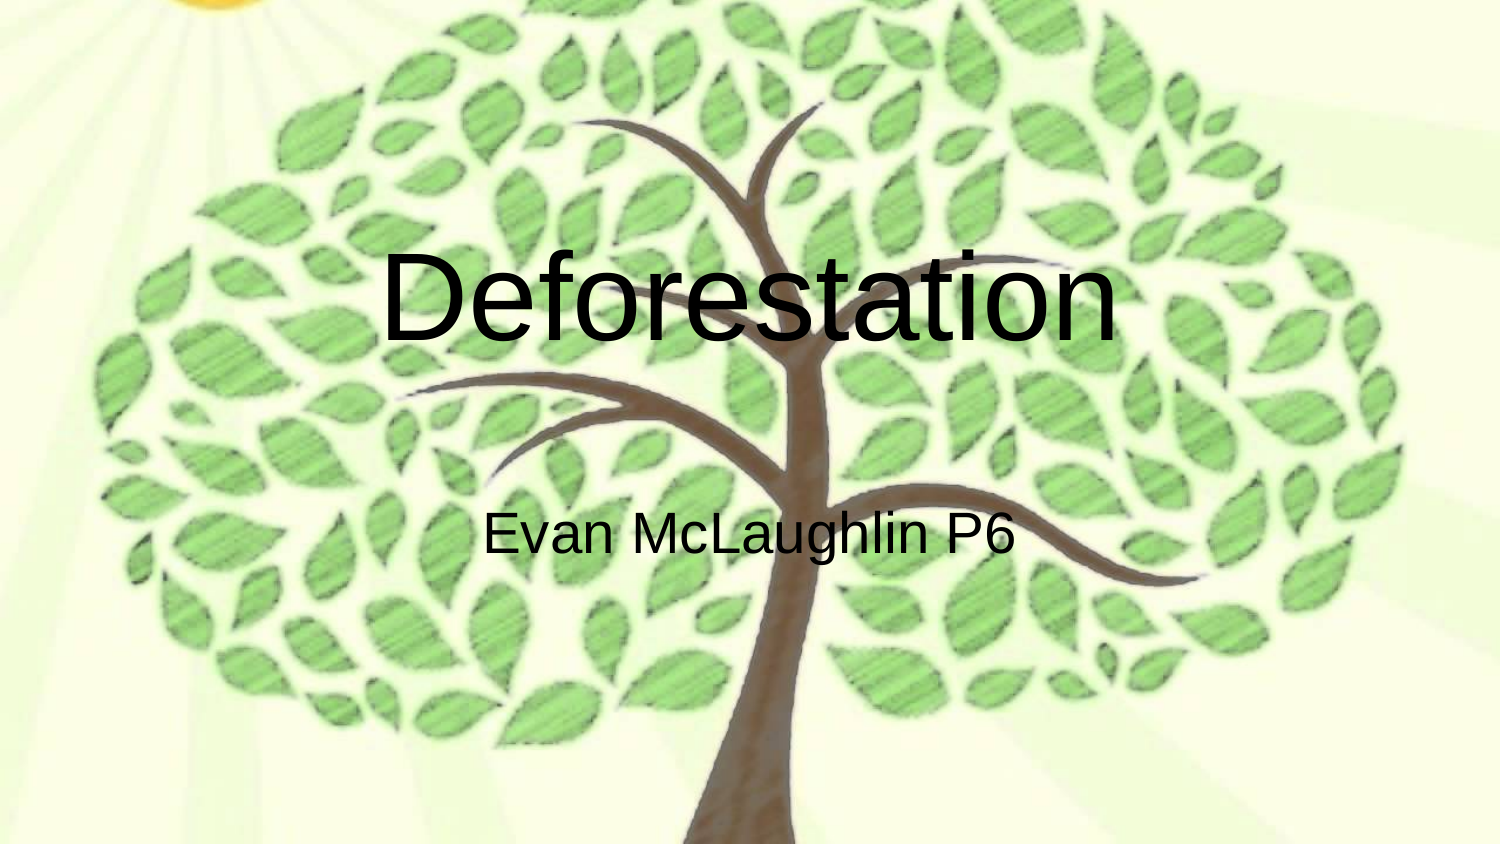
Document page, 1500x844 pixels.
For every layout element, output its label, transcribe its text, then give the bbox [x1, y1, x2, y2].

picture [0, 0, 1500, 844]
text_box Evan McLaughlin P6 [51, 464, 1449, 595]
text_box Deforestation [51, 122, 1449, 459]
